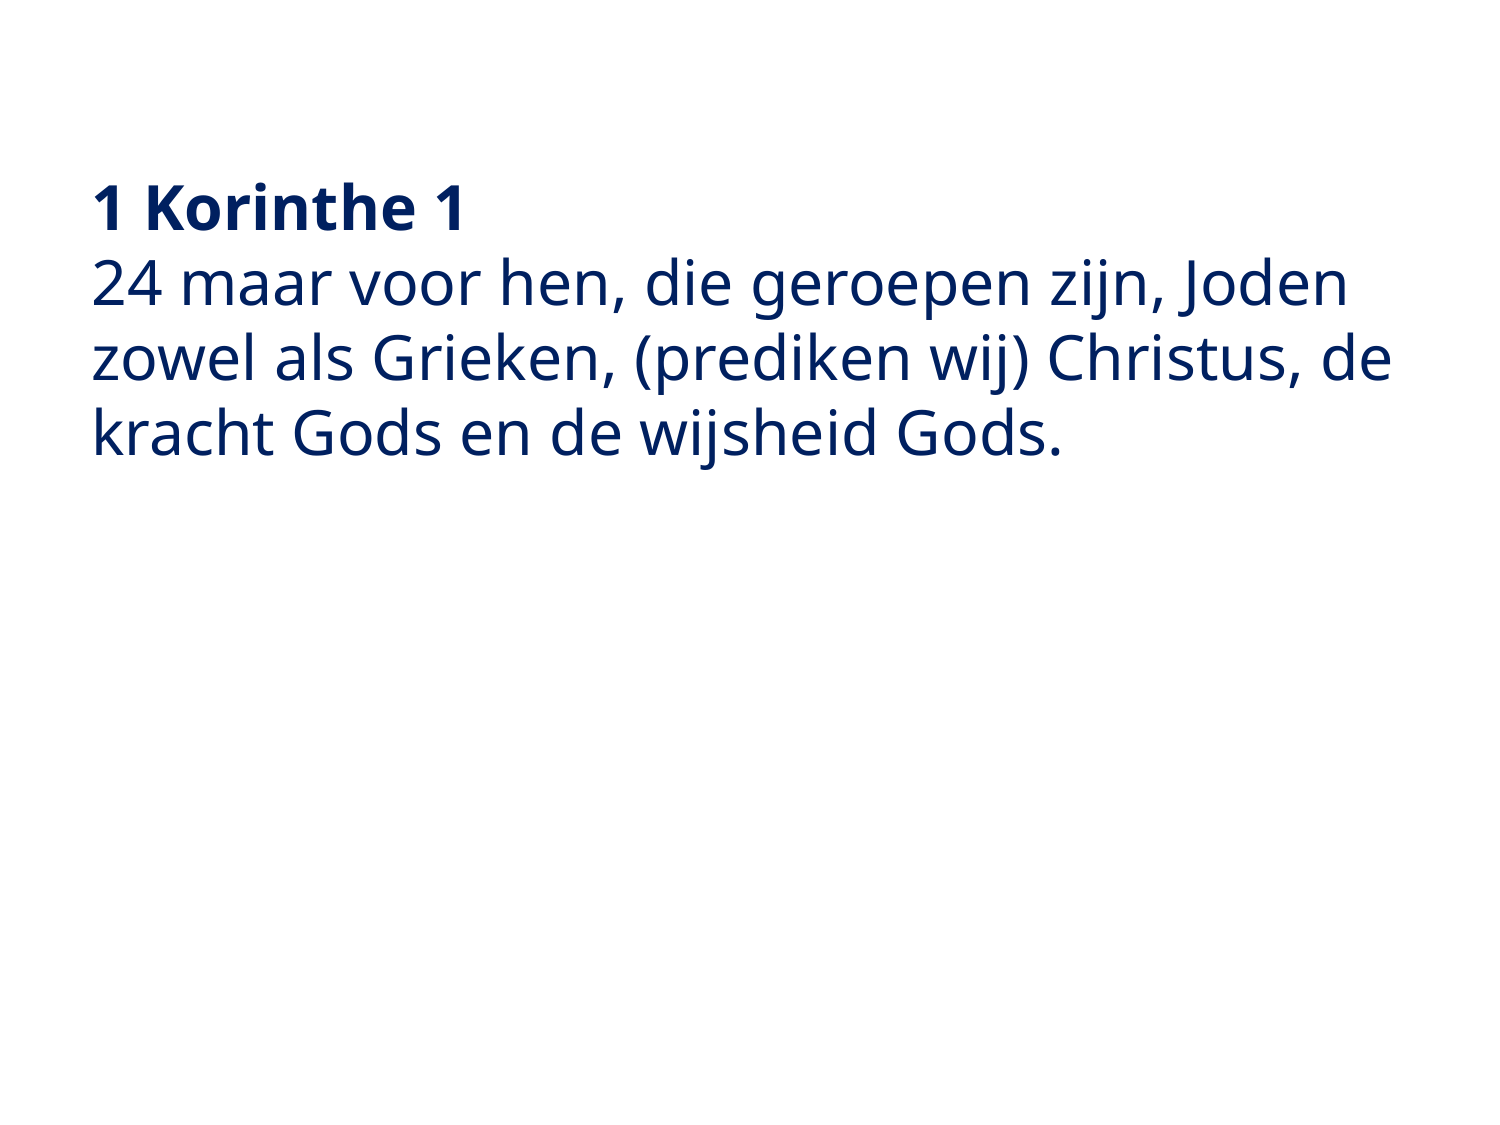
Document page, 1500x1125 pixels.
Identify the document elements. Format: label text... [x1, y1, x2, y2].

text_box 1 Korinthe 1 24 maar voor hen, die geroepen zijn, Joden zowel als Grieken, (prediken wij) Christus, de kracht Gods en de wijsheid Gods. [76, 160, 1424, 476]
